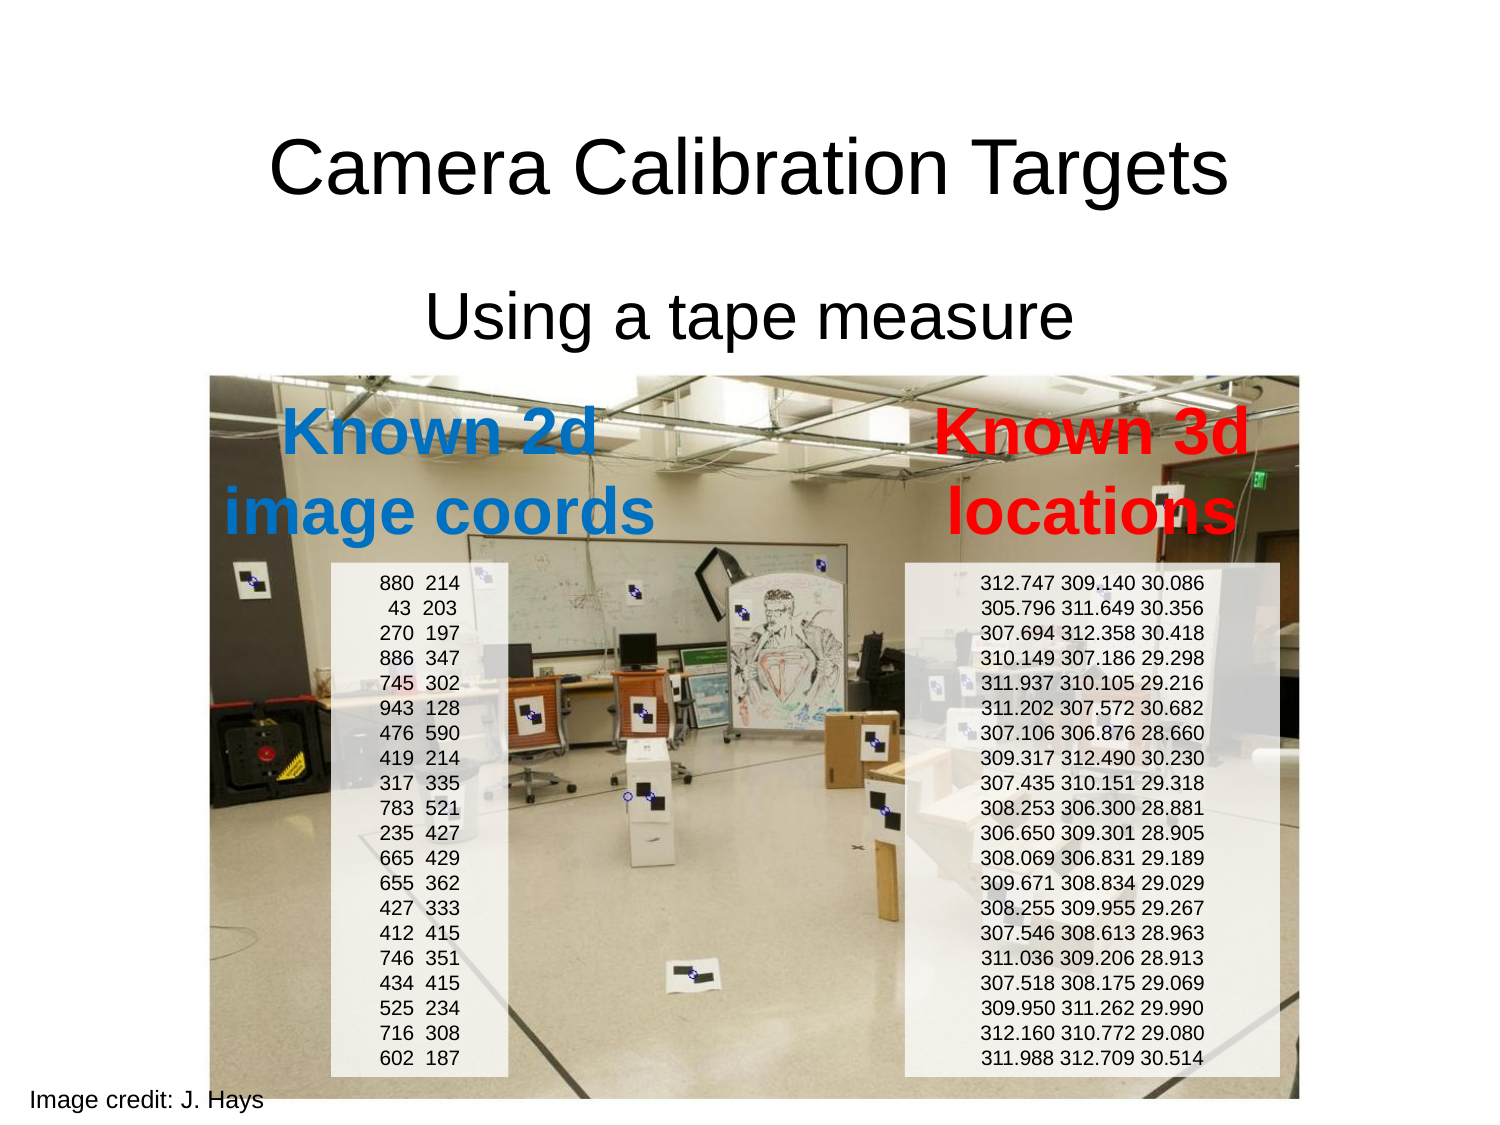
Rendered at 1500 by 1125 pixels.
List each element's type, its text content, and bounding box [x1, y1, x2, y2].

title Camera Calibration Targets [103, 59, 1397, 265]
text_box Using a tape measure [81, 265, 1419, 361]
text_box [192, 361, 1308, 1112]
text_box Image credit: J. Hays [14, 1075, 1337, 1121]
